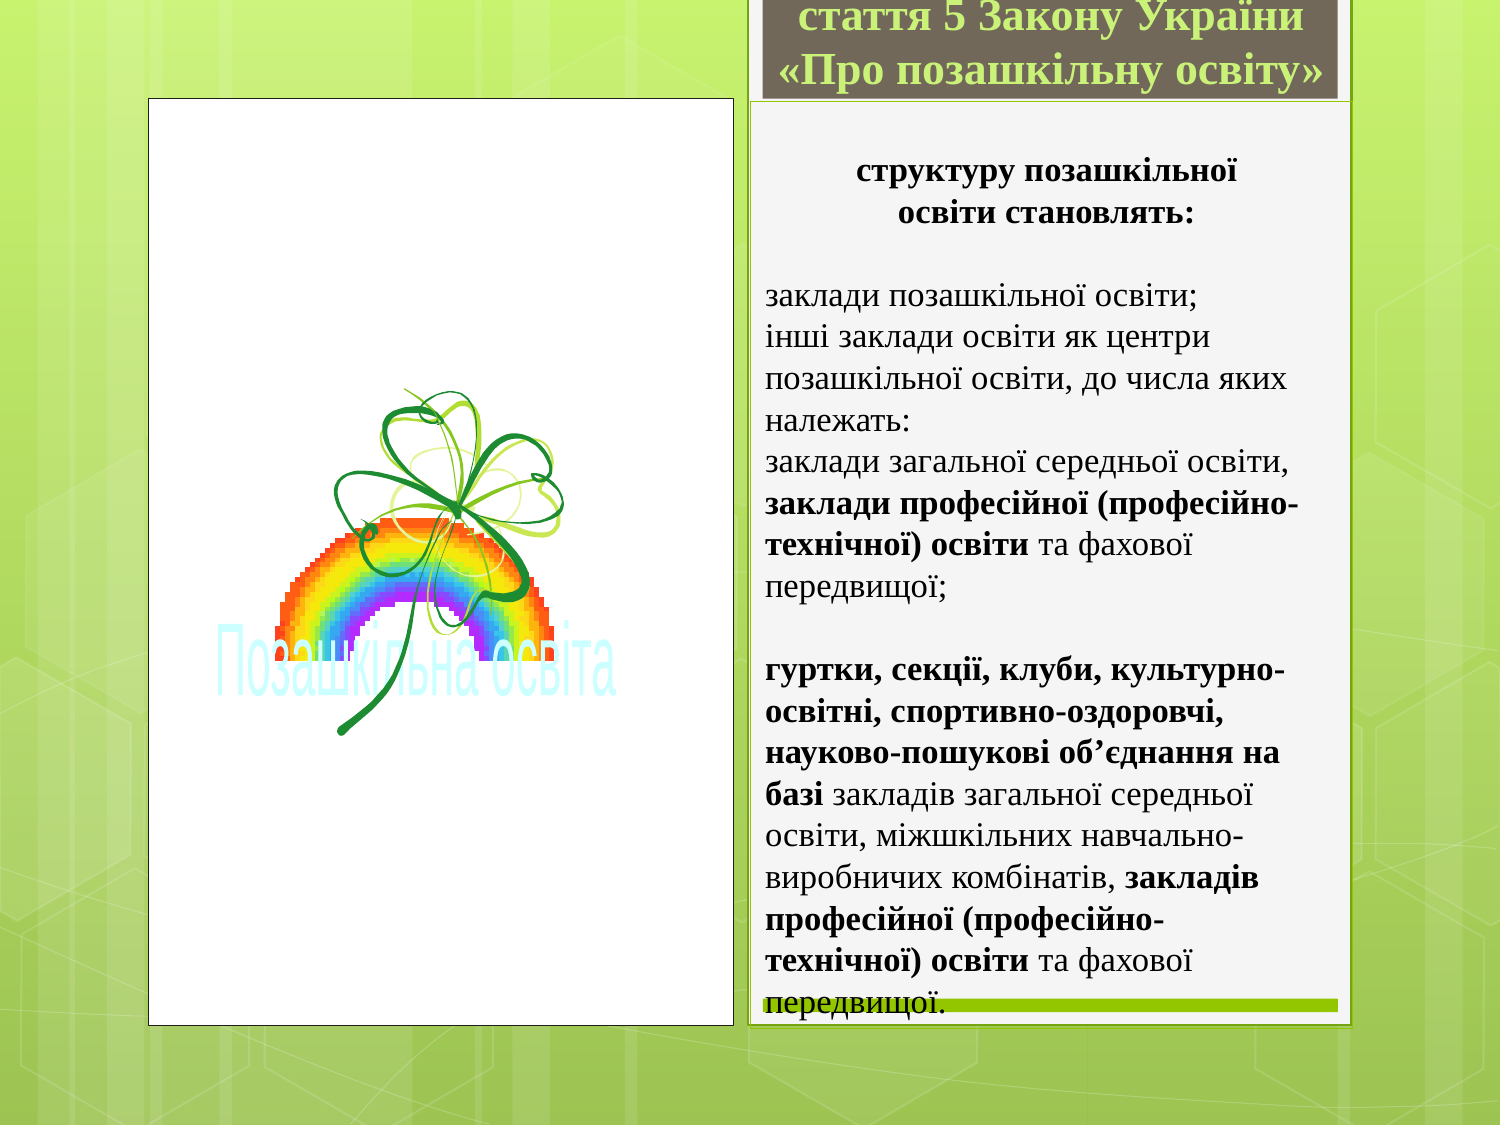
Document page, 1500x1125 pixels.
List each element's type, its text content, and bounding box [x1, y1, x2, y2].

list структуру позашкільної освіти становлять: заклади позашкільної освіти; інші заклади освіти як центри позашкільної освіти, до числа яких належать: заклади загальної середньої освіти, заклади професійної (професійно-технічної) освіти та фахової передвищої; гуртки, секції, клуби, культурно-освітні, спортивно-оздоровчі, науково-пошукові об’єднання на базі закладів загальної середньої освіти, міжшкільних навчально-виробничих комбінатів, закладів професійної (професійно-технічної) освіти та фахової передвищої. [750, 101, 1353, 1029]
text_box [217, 386, 617, 738]
title стаття 5 Закону України «Про позашкільну освіту» [750, 5, 1353, 101]
